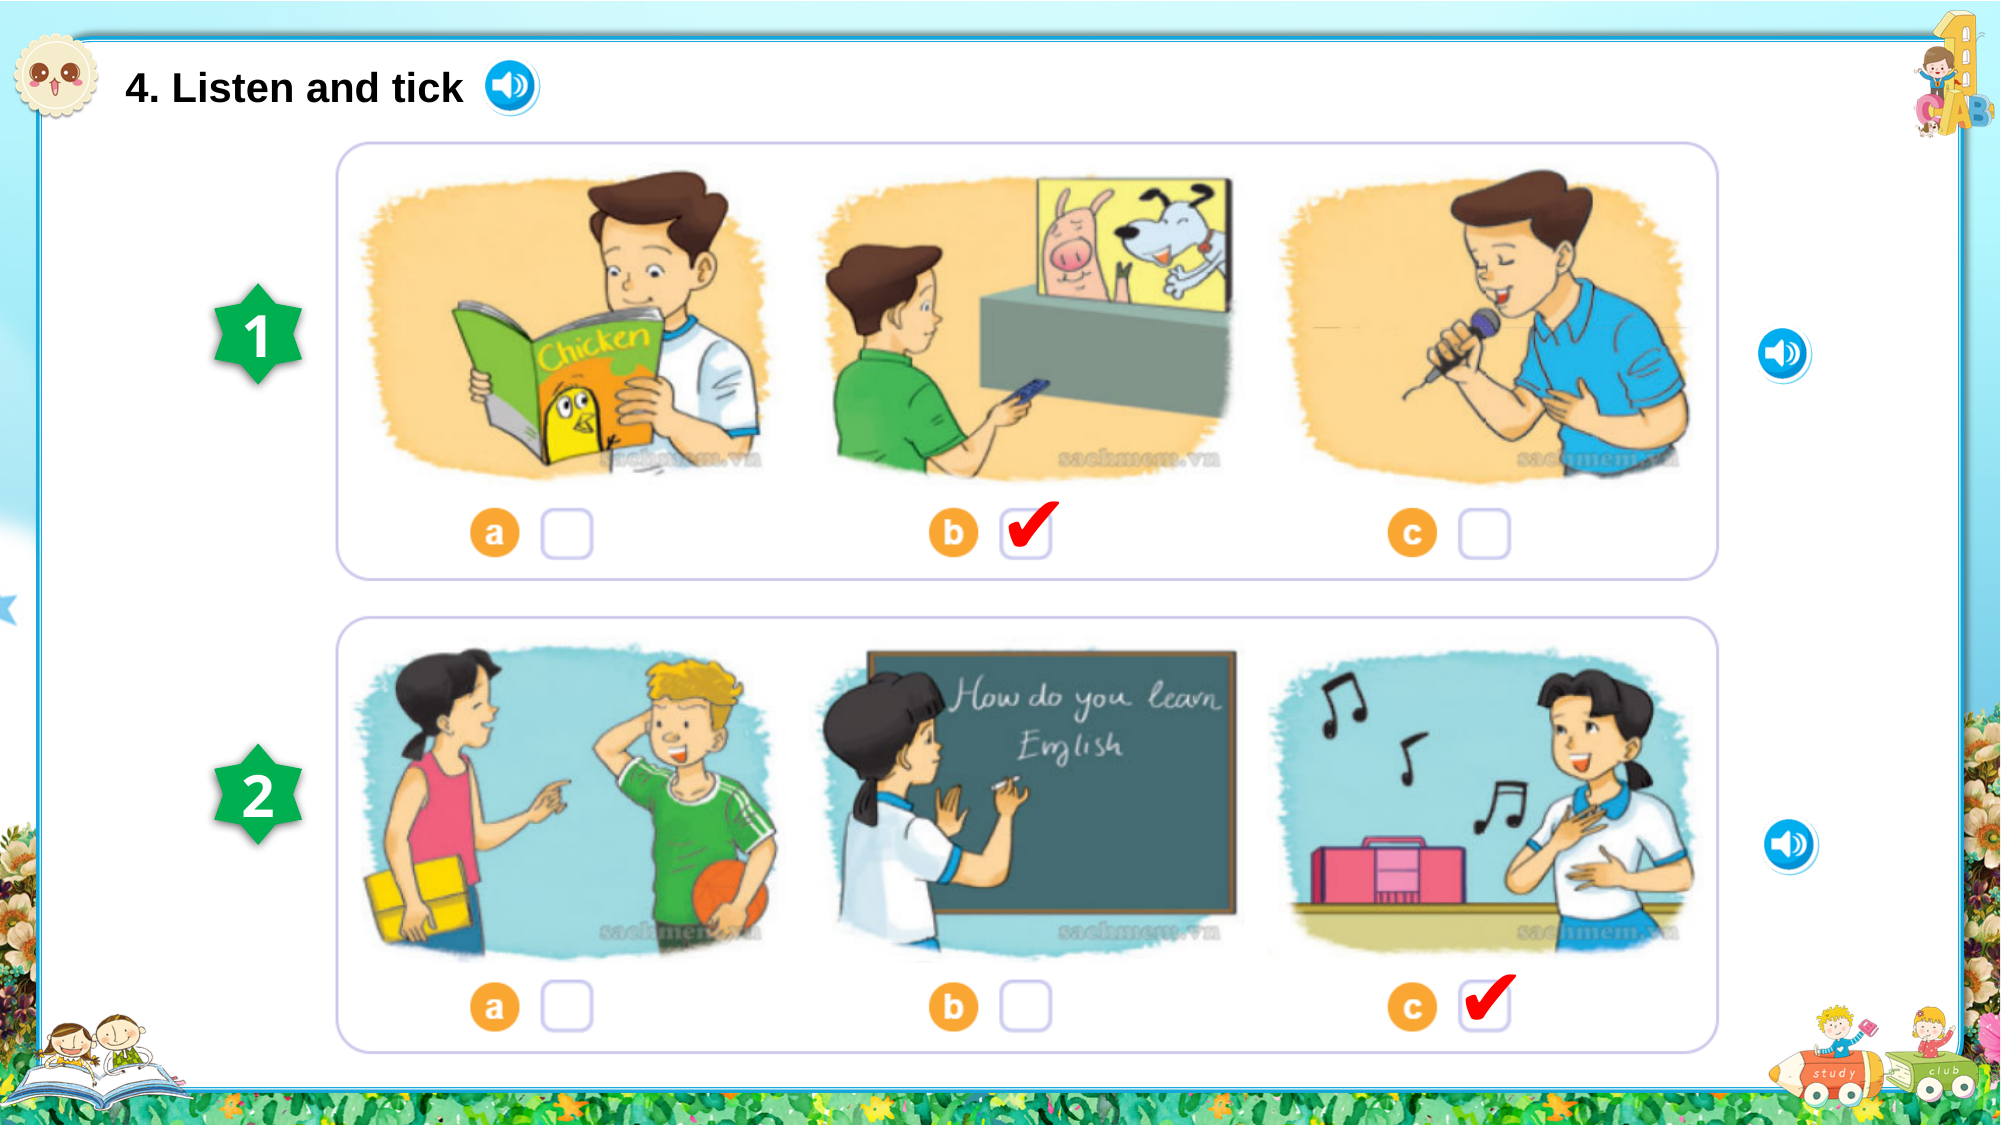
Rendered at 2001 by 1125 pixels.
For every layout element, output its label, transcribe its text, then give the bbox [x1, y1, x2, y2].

picture [0, 0, 2001, 1125]
text_box 4. Listen and tick [110, 53, 479, 119]
text_box 1 [214, 283, 303, 385]
text_box 2 [214, 743, 303, 845]
